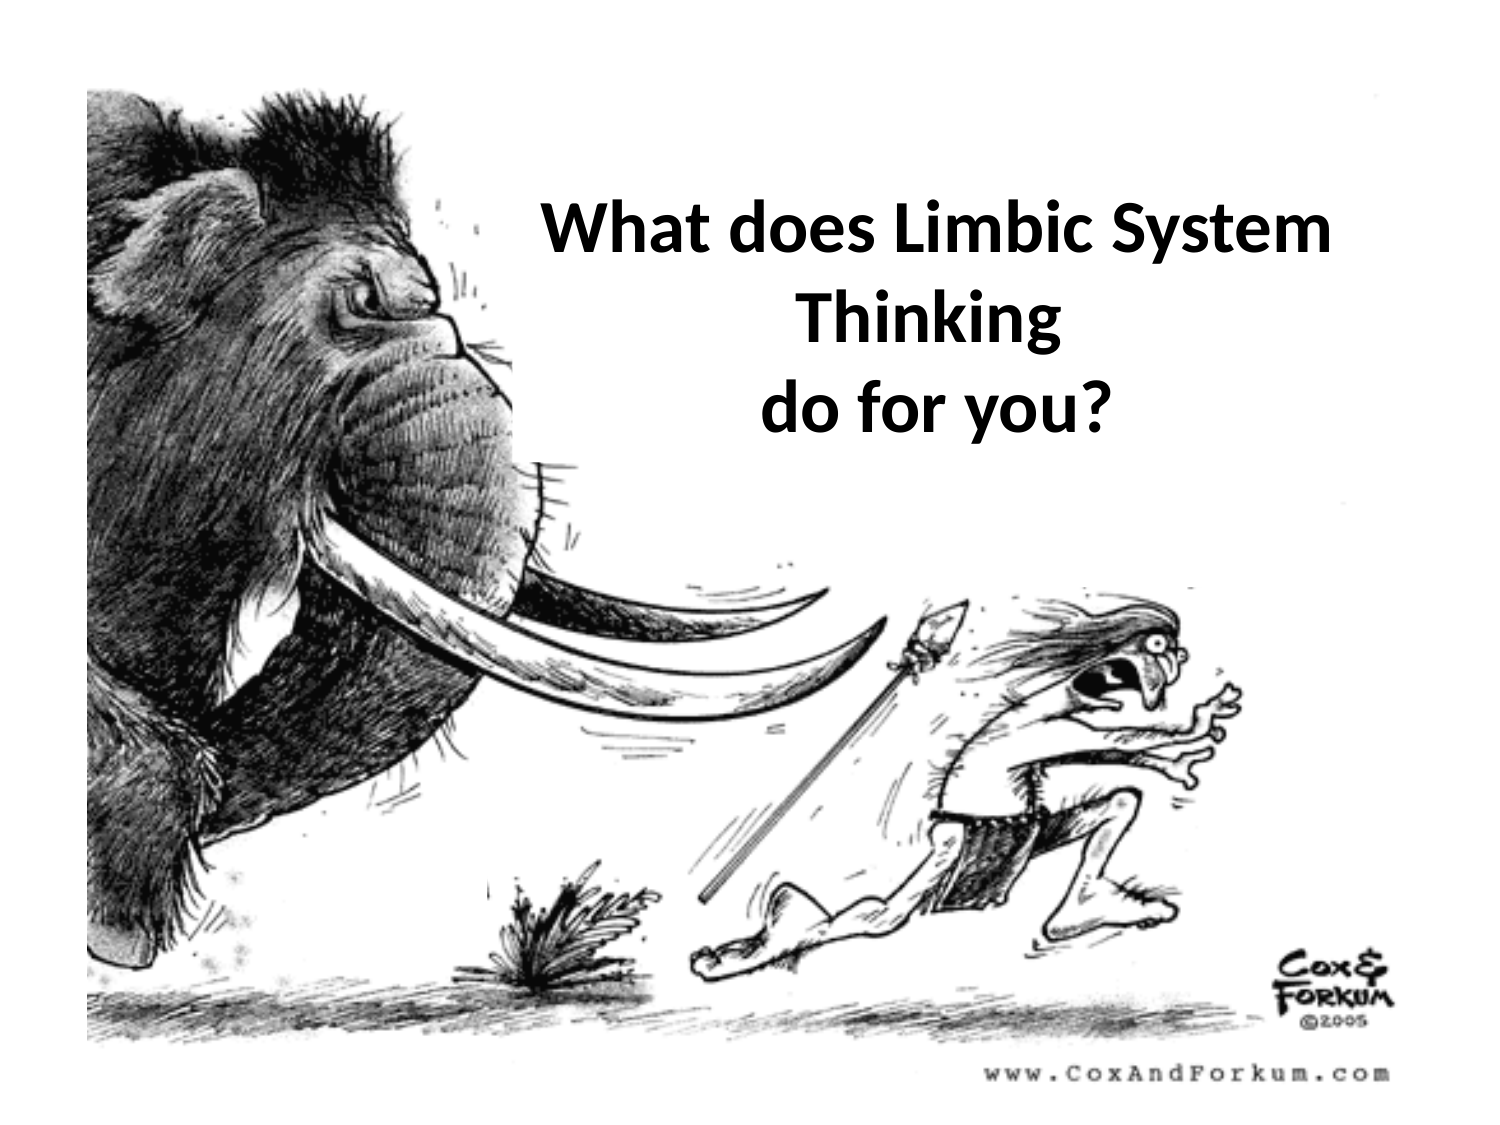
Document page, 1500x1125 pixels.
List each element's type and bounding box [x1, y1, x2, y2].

picture [87, 87, 1413, 1087]
